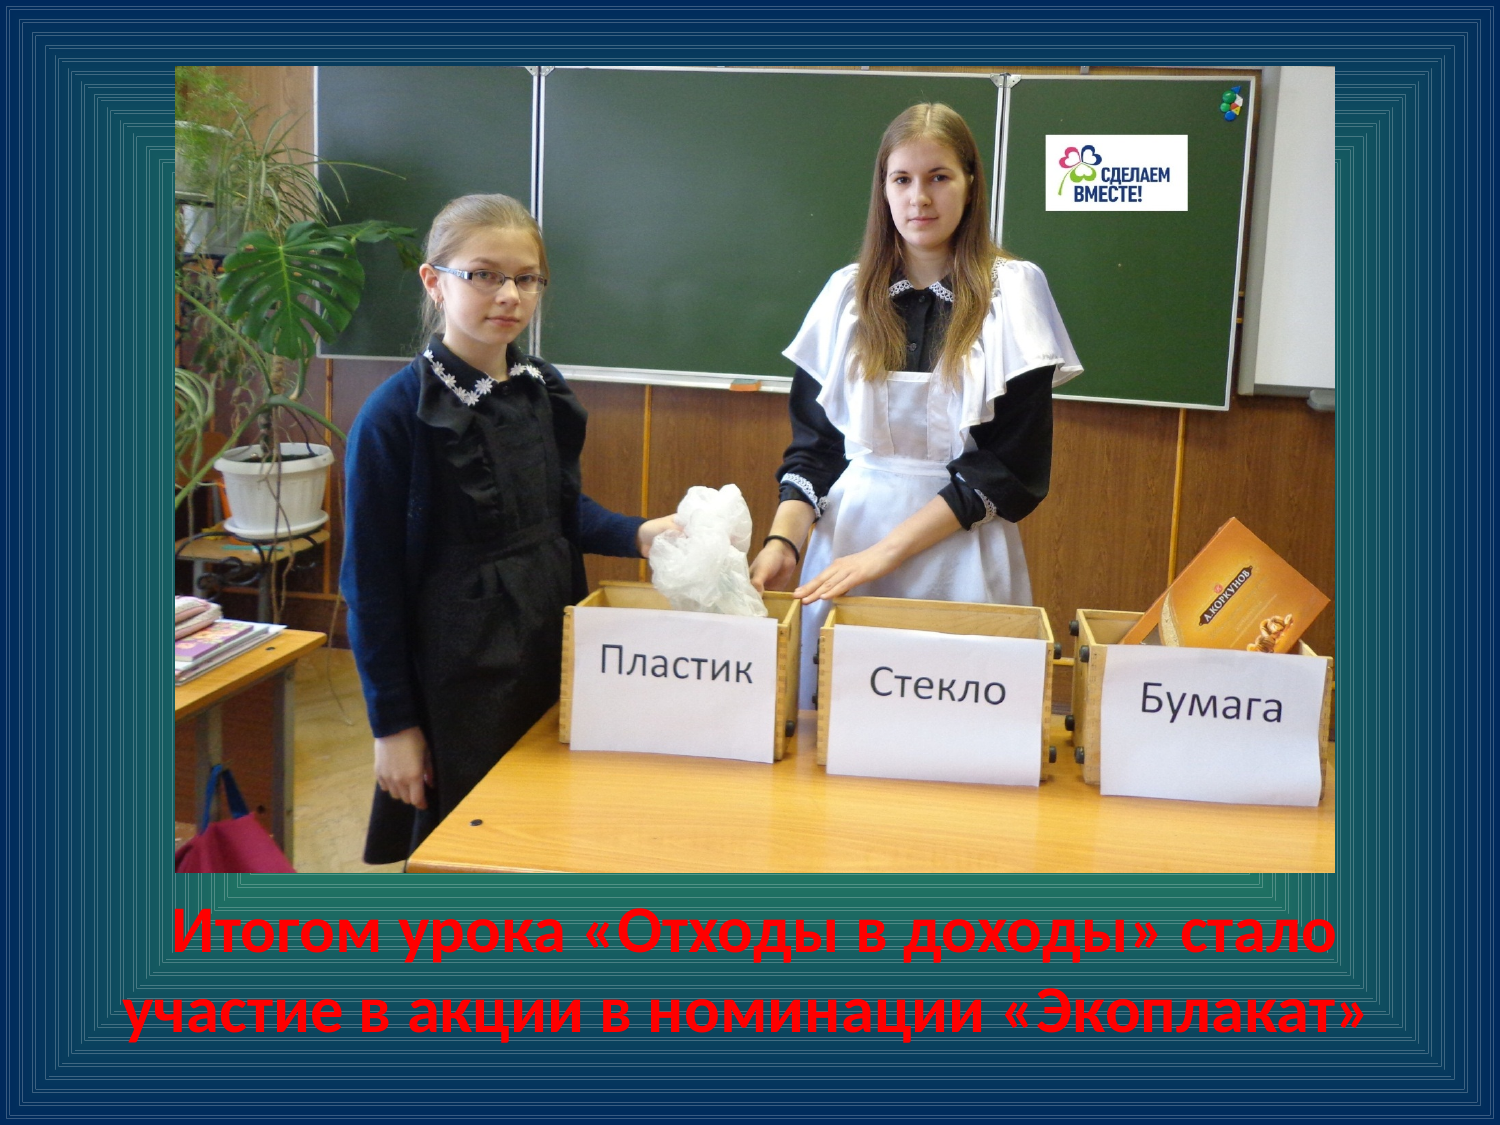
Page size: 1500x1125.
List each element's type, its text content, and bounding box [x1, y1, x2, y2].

title Итогом урока «Отходы в доходы» стало участие в акции в номинации «Экоплакат» [80, 872, 1431, 1060]
picture [175, 66, 1335, 873]
